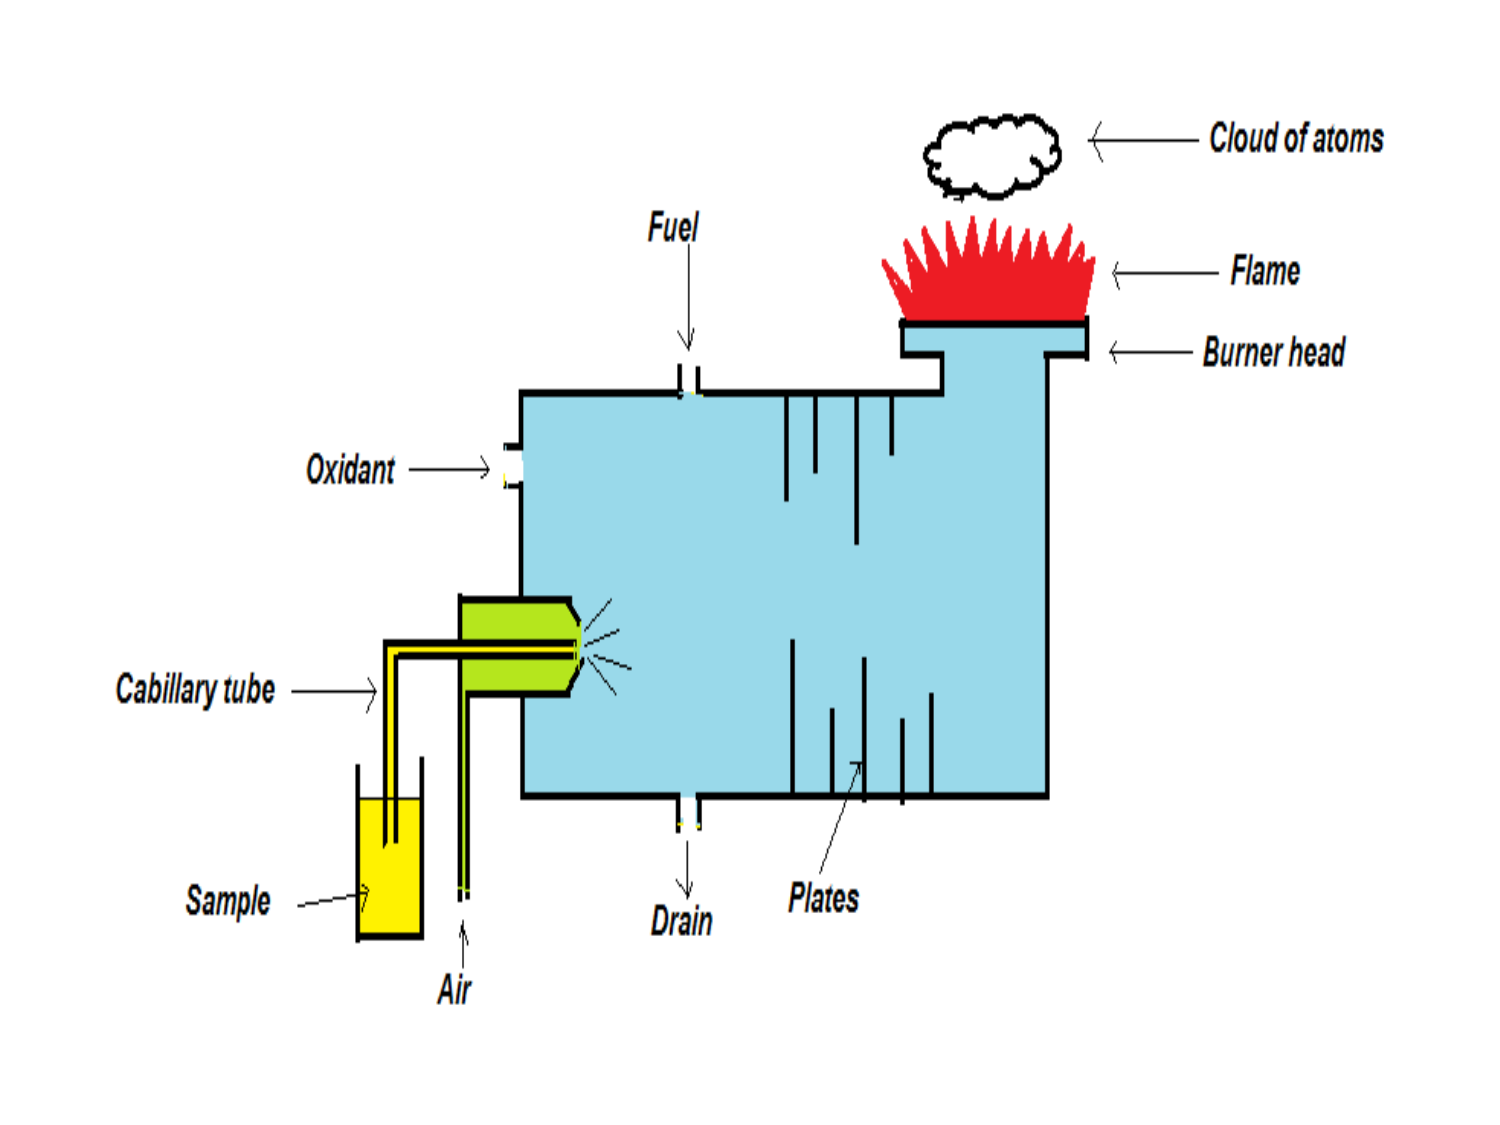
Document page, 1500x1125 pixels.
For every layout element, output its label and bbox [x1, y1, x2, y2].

picture [74, 112, 1413, 1038]
